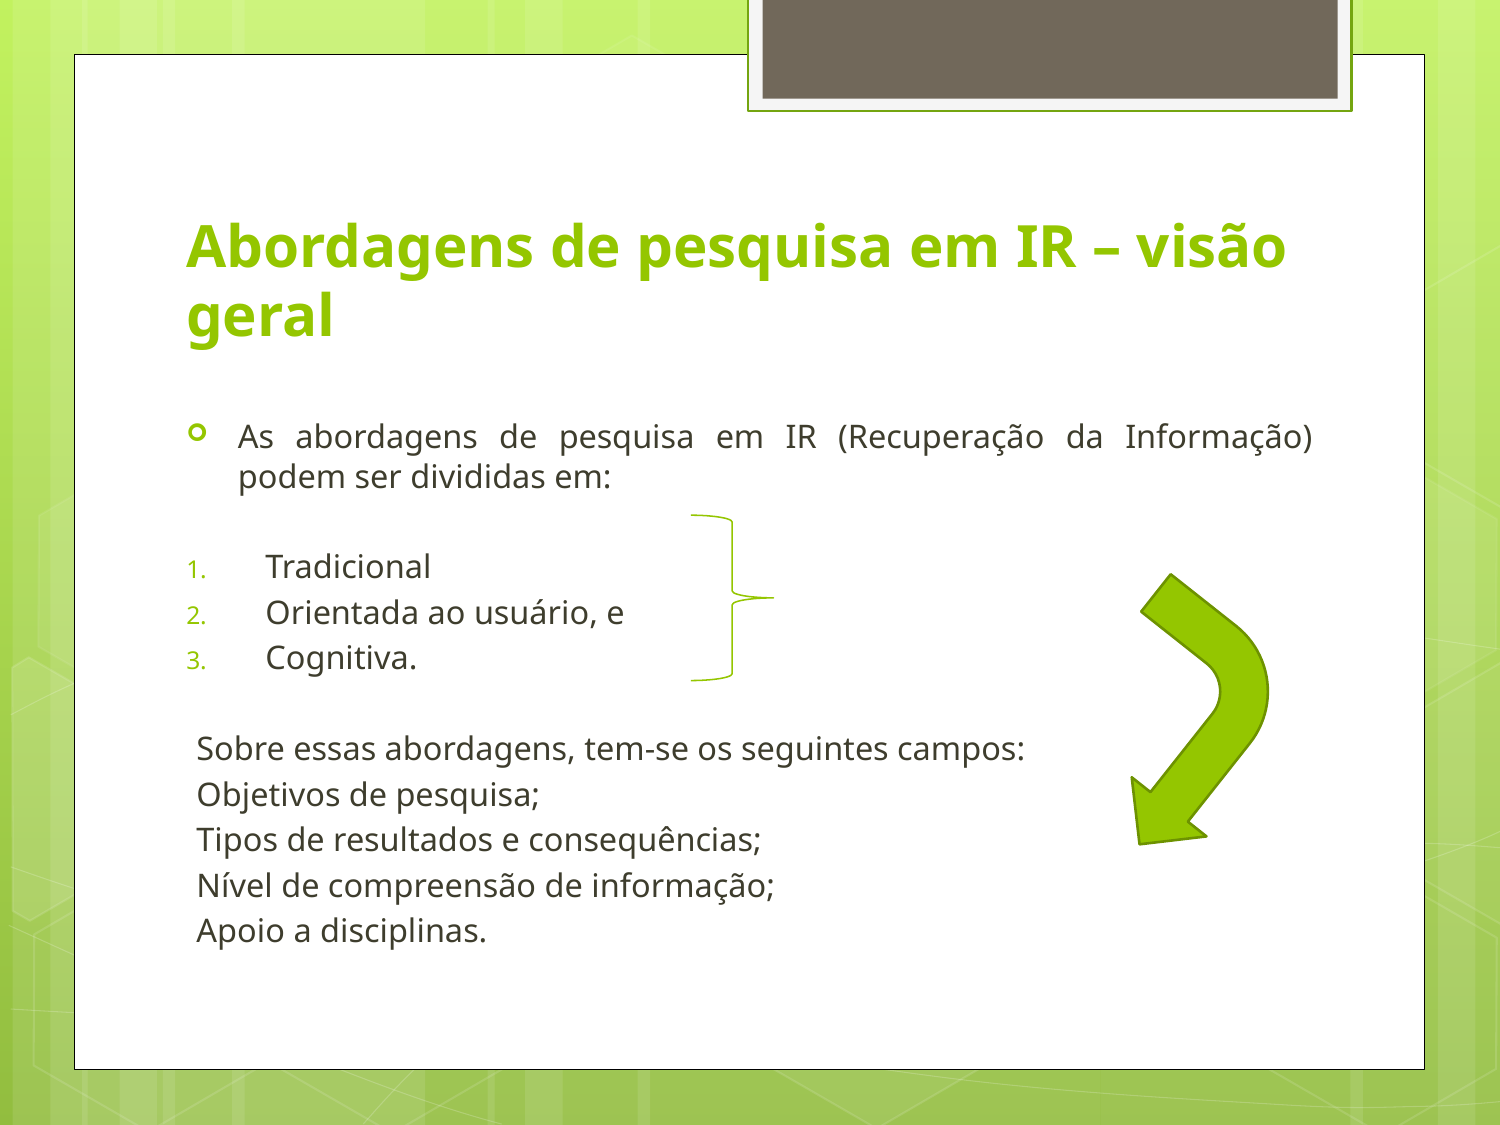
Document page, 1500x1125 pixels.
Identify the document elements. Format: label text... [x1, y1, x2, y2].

list As abordagens de pesquisa em IR (Recuperação da Informação) podem ser divididas em: Tradicional Orientada ao usuário, e Cognitiva. Sobre essas abordagens, tem-se os seguintes campos: Objetivos de pesquisa; Tipos de resultados e consequências; Nível de compreensão de informação; Apoio a disciplinas. [171, 408, 1329, 957]
text_box [690, 514, 775, 682]
title Abordagens de pesquisa em IR – visão geral [171, 168, 1324, 357]
text_box [1130, 573, 1270, 846]
